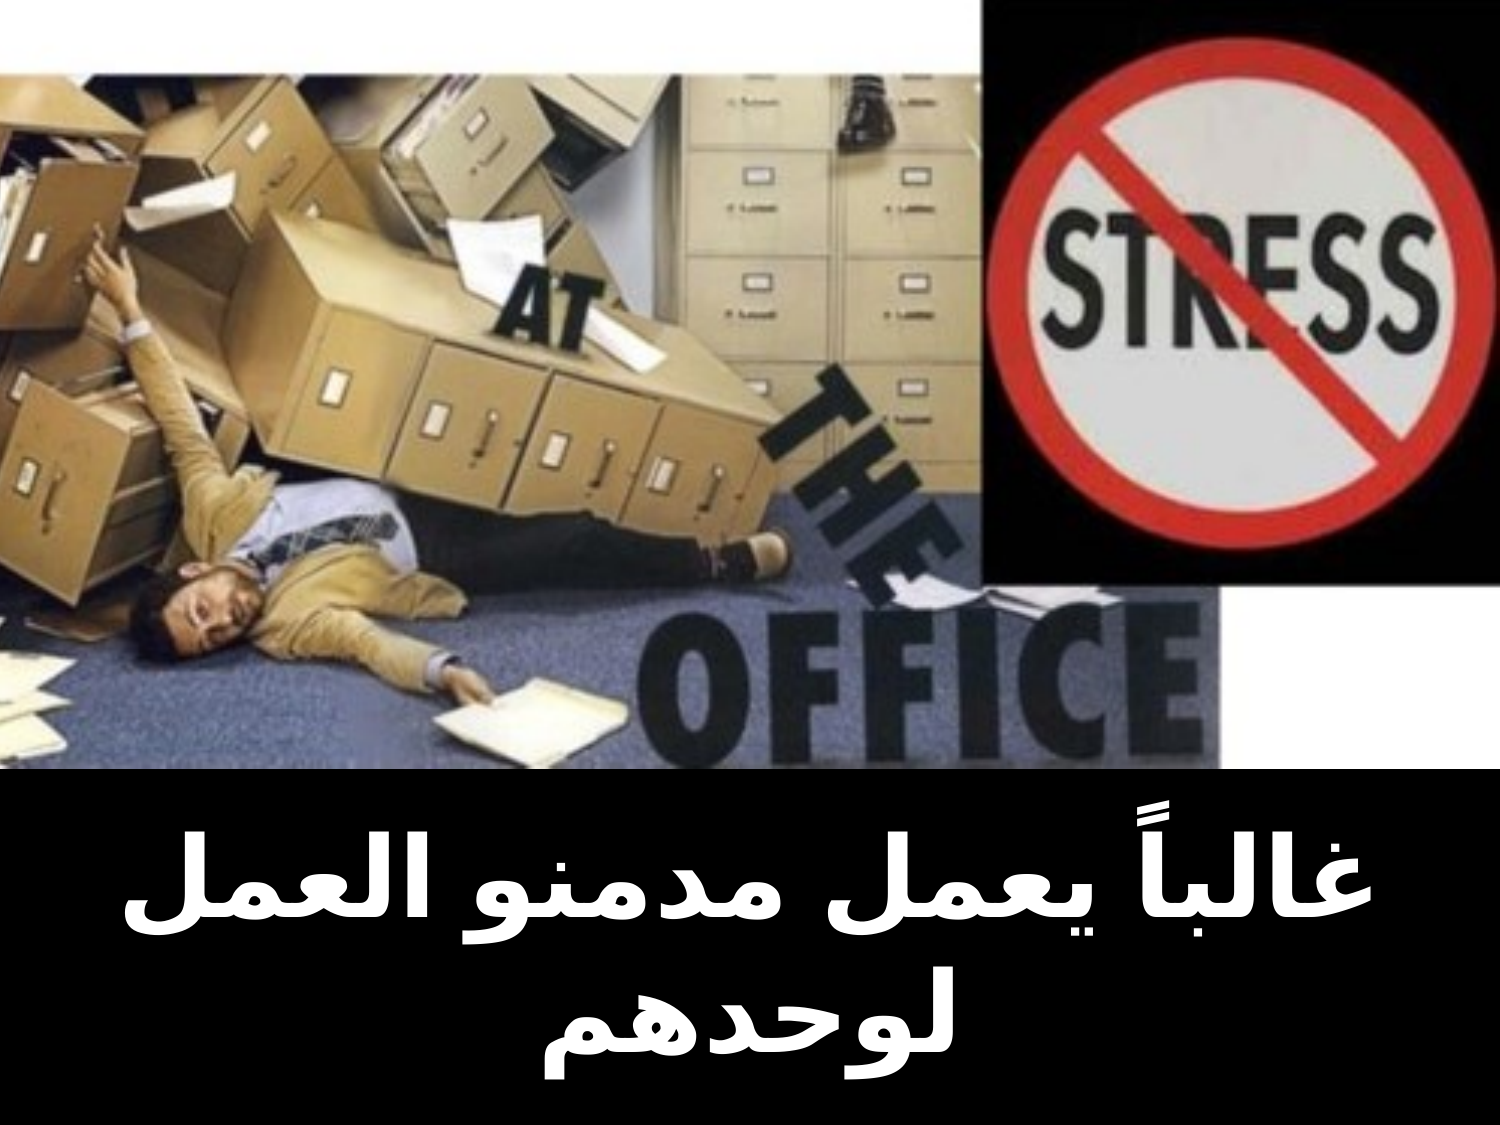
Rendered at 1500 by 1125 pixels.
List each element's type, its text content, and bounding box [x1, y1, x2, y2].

picture [0, 0, 1500, 770]
title غالباً يعمل مدمنو العمل لوحدهم [0, 777, 1500, 1106]
